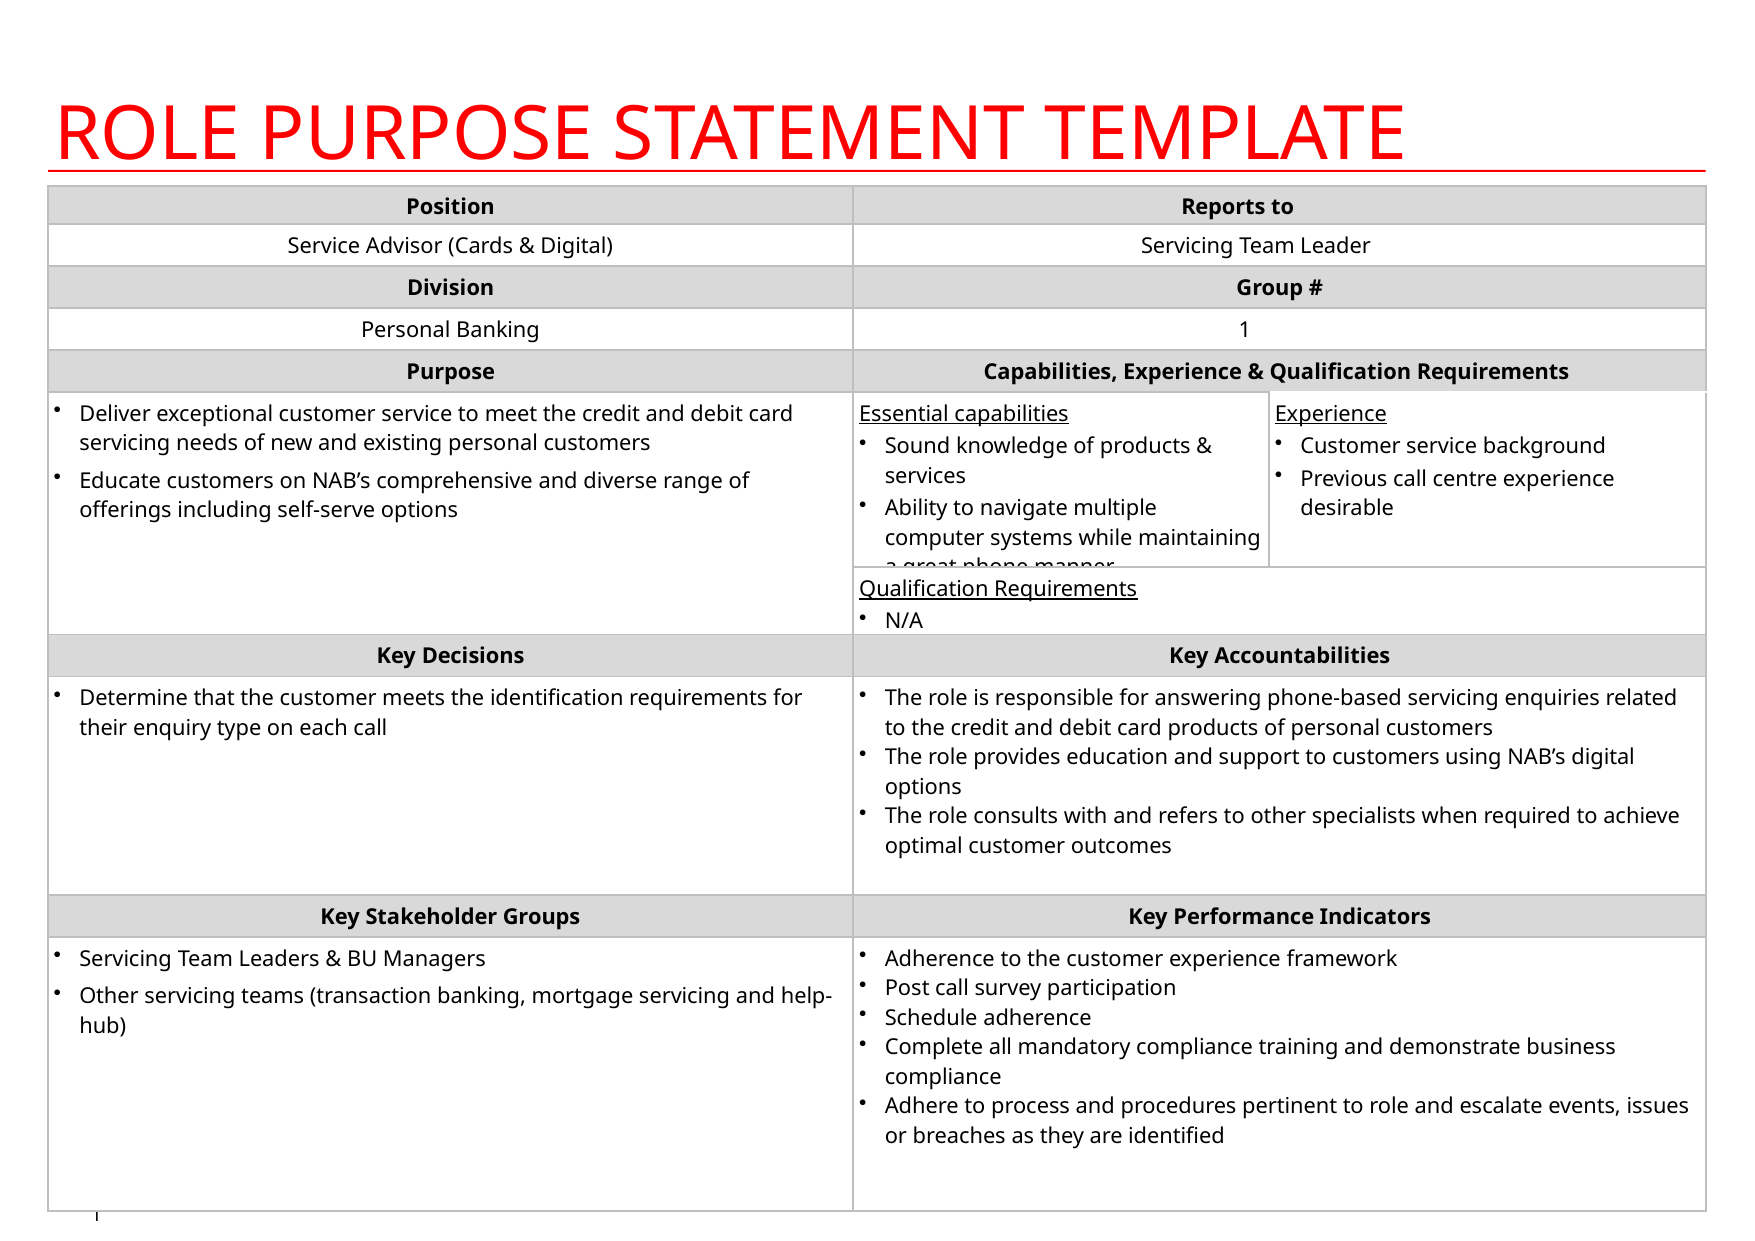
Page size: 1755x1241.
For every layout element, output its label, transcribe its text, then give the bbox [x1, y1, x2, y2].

table_cell Servicing Team Leader [854, 225, 1705, 265]
table_cell Servicing Team Leaders & BU Managers Other servicing teams (transaction banking, mortgage servicing and help-hub) [49, 938, 852, 1210]
table_cell Division [49, 267, 852, 307]
table_cell Key Accountabilities [854, 635, 1705, 676]
table_cell Capabilities, Experience & Qualification Requirements [854, 351, 1705, 391]
table_cell Key Stakeholder Groups [49, 896, 852, 936]
table_cell Deliver exceptional customer service to meet the credit and debit card servicing needs of new and existing personal customers Educate customers on NAB’s comprehensive and diverse range of offerings including self-serve options [49, 393, 852, 634]
table_cell Personal Banking [49, 309, 852, 349]
table_cell Group # [854, 267, 1705, 307]
table_cell Service Advisor (Cards & Digital) [49, 225, 852, 265]
table_cell Key Performance Indicators [854, 896, 1705, 936]
title Role purpose statement Template [48, 27, 1706, 185]
table_header Reports to [854, 187, 1705, 223]
table_cell Experience Customer service background Previous call centre experience desirable [1270, 393, 1705, 566]
table_cell Qualification Requirements N/A [854, 568, 1705, 634]
table_cell Key Decisions [49, 635, 852, 676]
table_cell 1 [854, 309, 1705, 349]
table_cell The role is responsible for answering phone-based servicing enquiries related to the credit and debit card products of personal customers The role provides education and support to customers using NAB’s digital options The role consults with and refers to other specialists when required to achieve optimal customer outcomes [854, 677, 1705, 894]
table_cell Adherence to the customer experience framework Post call survey participation Schedule adherence Complete all mandatory compliance training and demonstrate business compliance Adhere to process and procedures pertinent to role and escalate events, issues or breaches as they are identified [854, 938, 1705, 1210]
table_cell Purpose [49, 351, 852, 391]
table_cell Essential capabilities Sound knowledge of products & services Ability to navigate multiple computer systems while maintaining a great phone manner [854, 393, 1268, 566]
table_cell Determine that the customer meets the identification requirements for their enquiry type on each call [49, 677, 852, 894]
table_header Position [49, 187, 852, 223]
